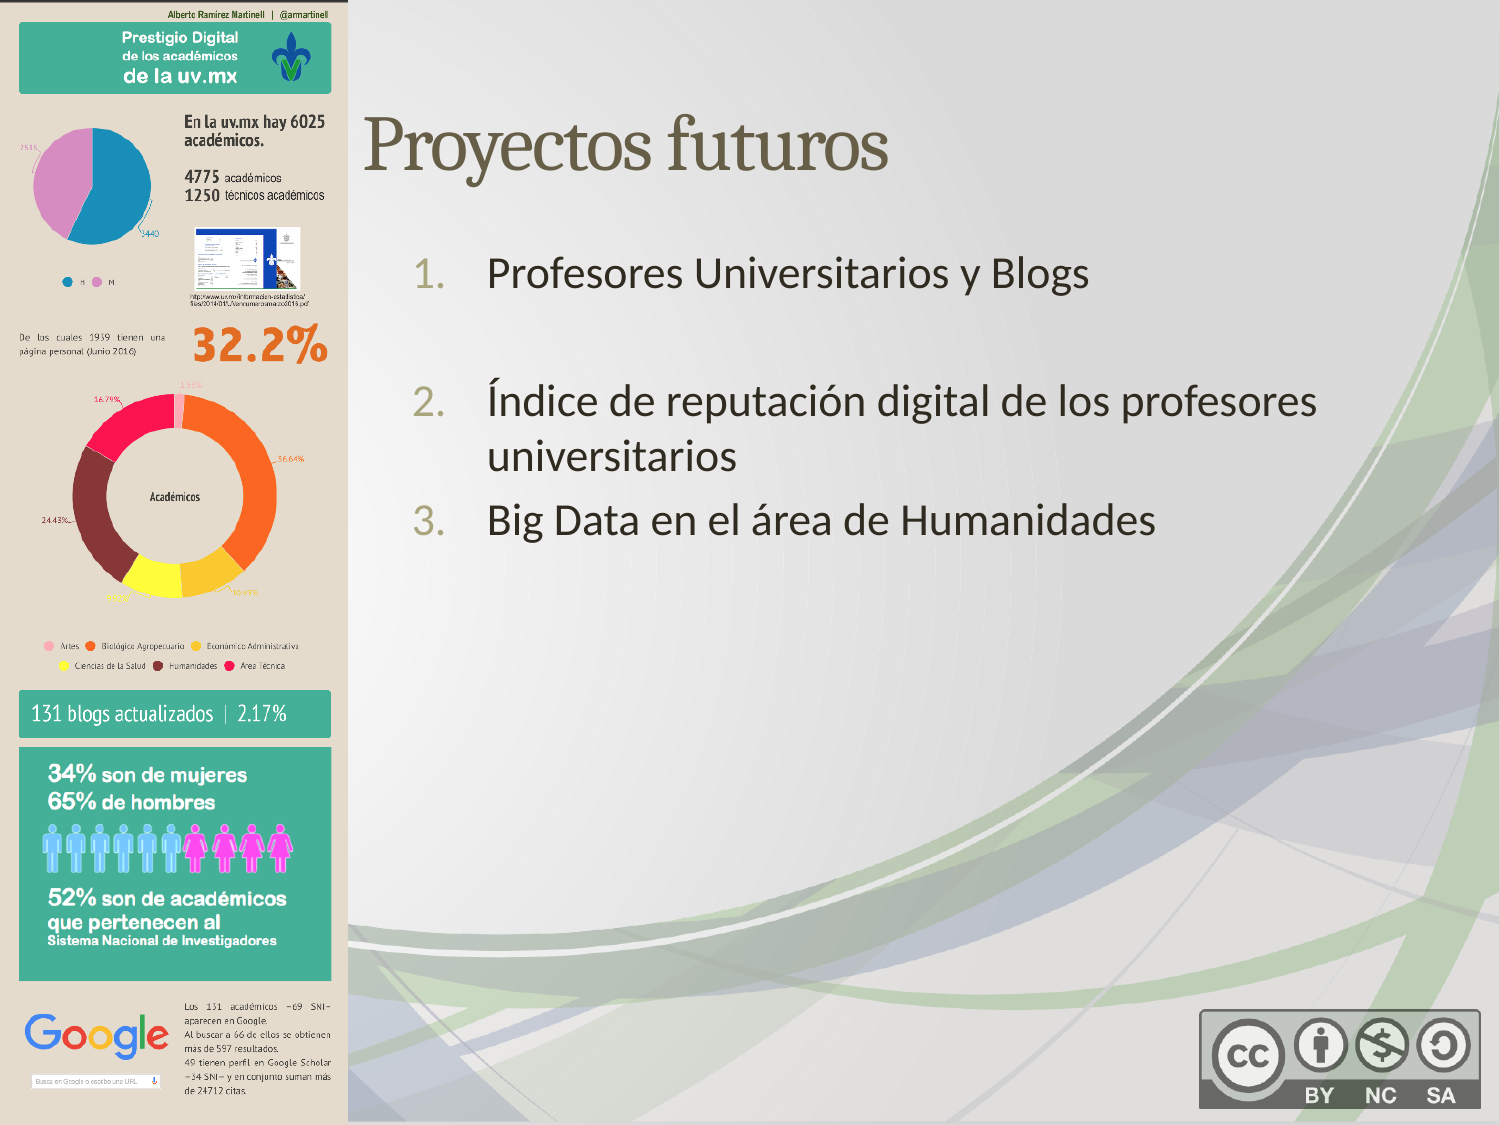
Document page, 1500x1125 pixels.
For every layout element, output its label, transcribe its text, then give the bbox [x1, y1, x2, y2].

title Proyectos futuros [358, 45, 1325, 233]
list Profesores Universitarios y Blogs Índice de reputación digital de los profesores universitarios Big Data en el área de Humanidades [378, 234, 1481, 796]
picture [1198, 1009, 1482, 1109]
picture [0, 0, 348, 1125]
